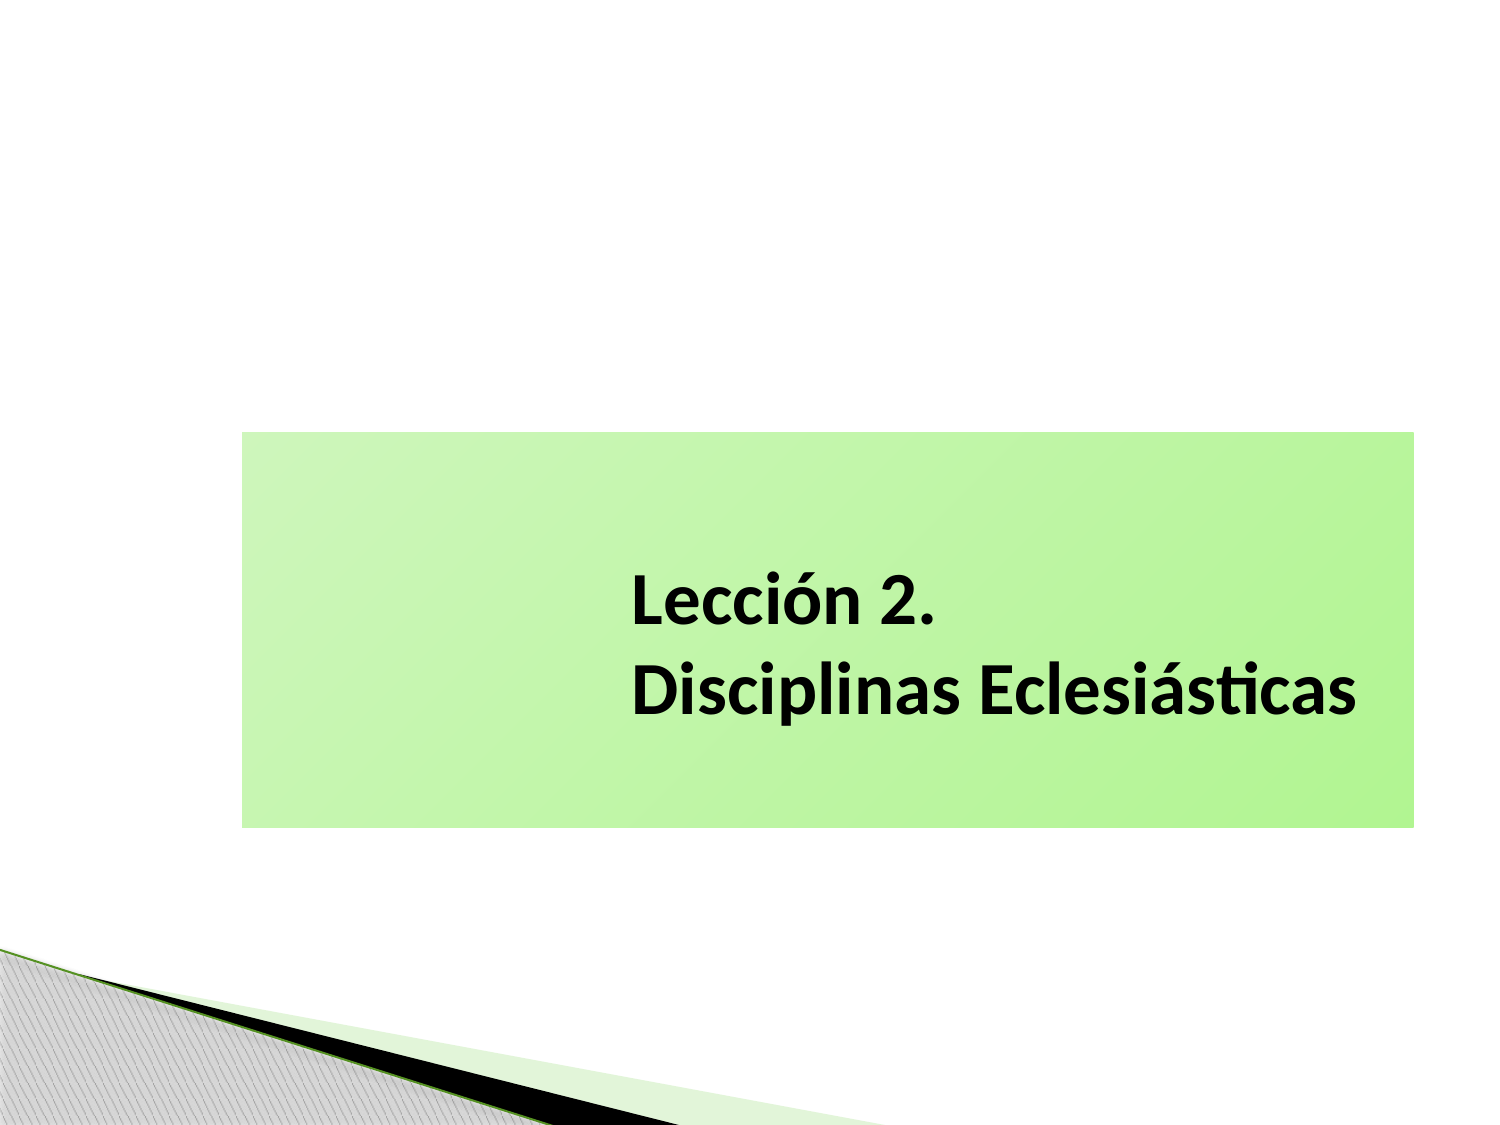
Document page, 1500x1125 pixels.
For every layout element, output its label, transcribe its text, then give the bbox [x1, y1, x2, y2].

text_box Lección 2. Disciplinas Eclesiásticas [242, 432, 1414, 828]
